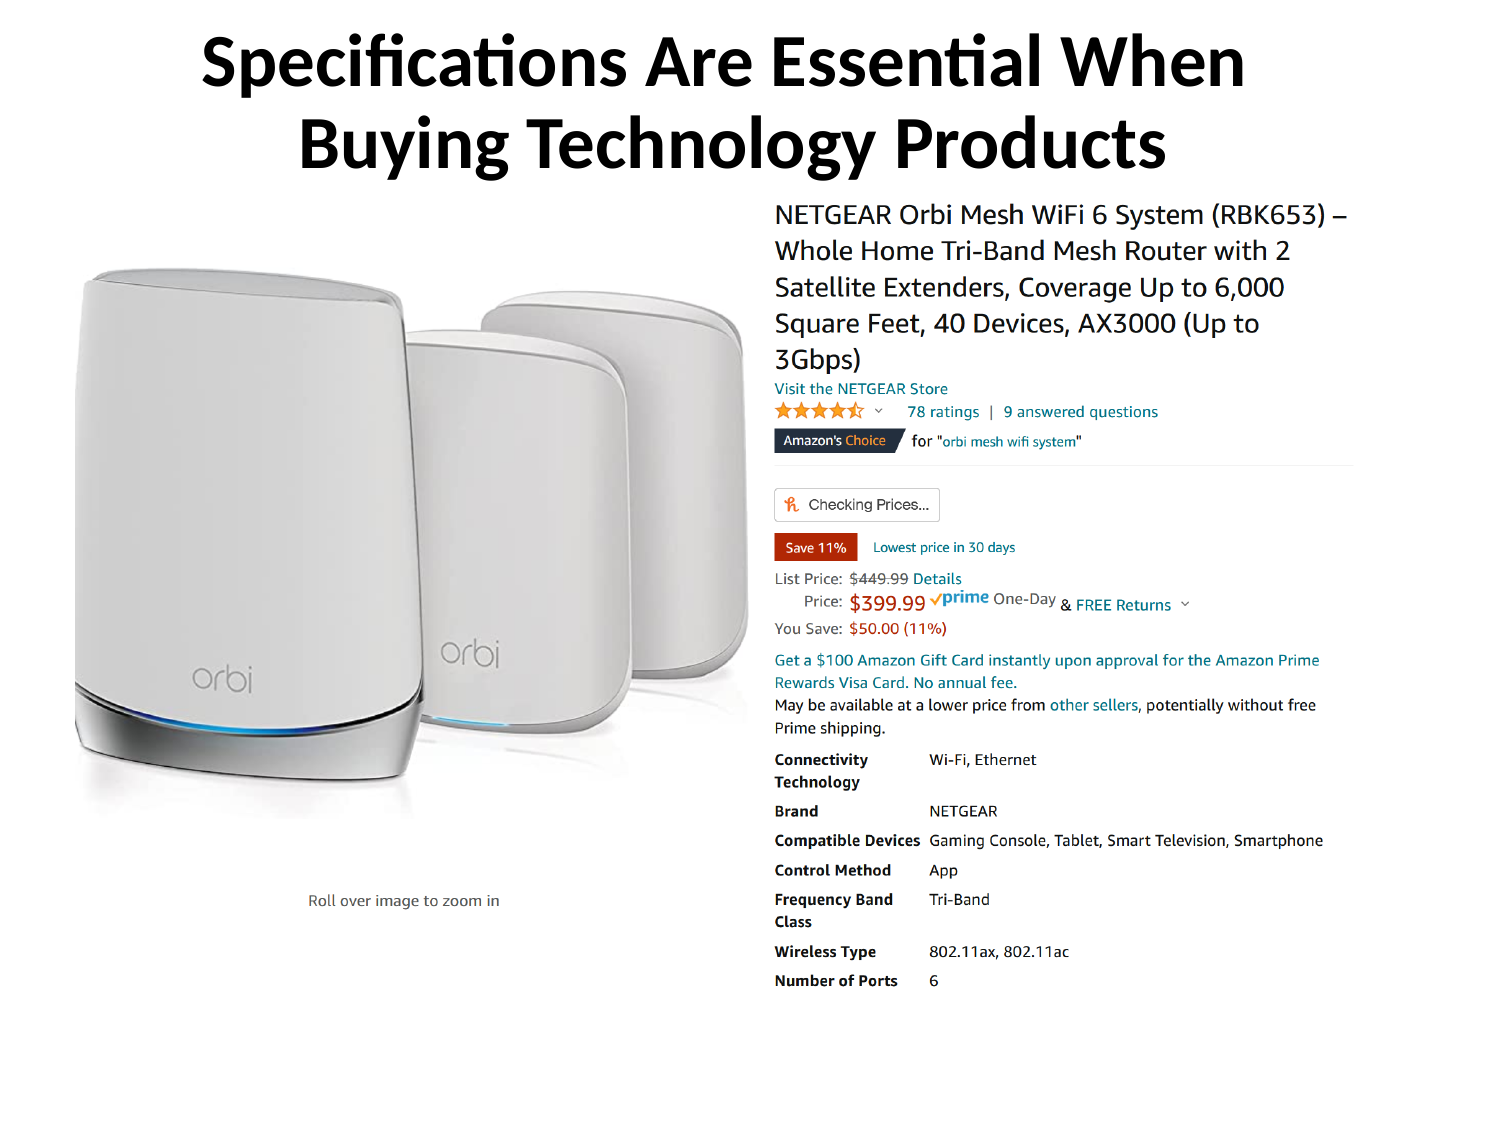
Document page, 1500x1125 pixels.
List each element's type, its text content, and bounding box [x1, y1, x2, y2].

picture [74, 187, 1363, 997]
text_box Specifications Are Essential When Buying Technology Products [50, 12, 1400, 208]
